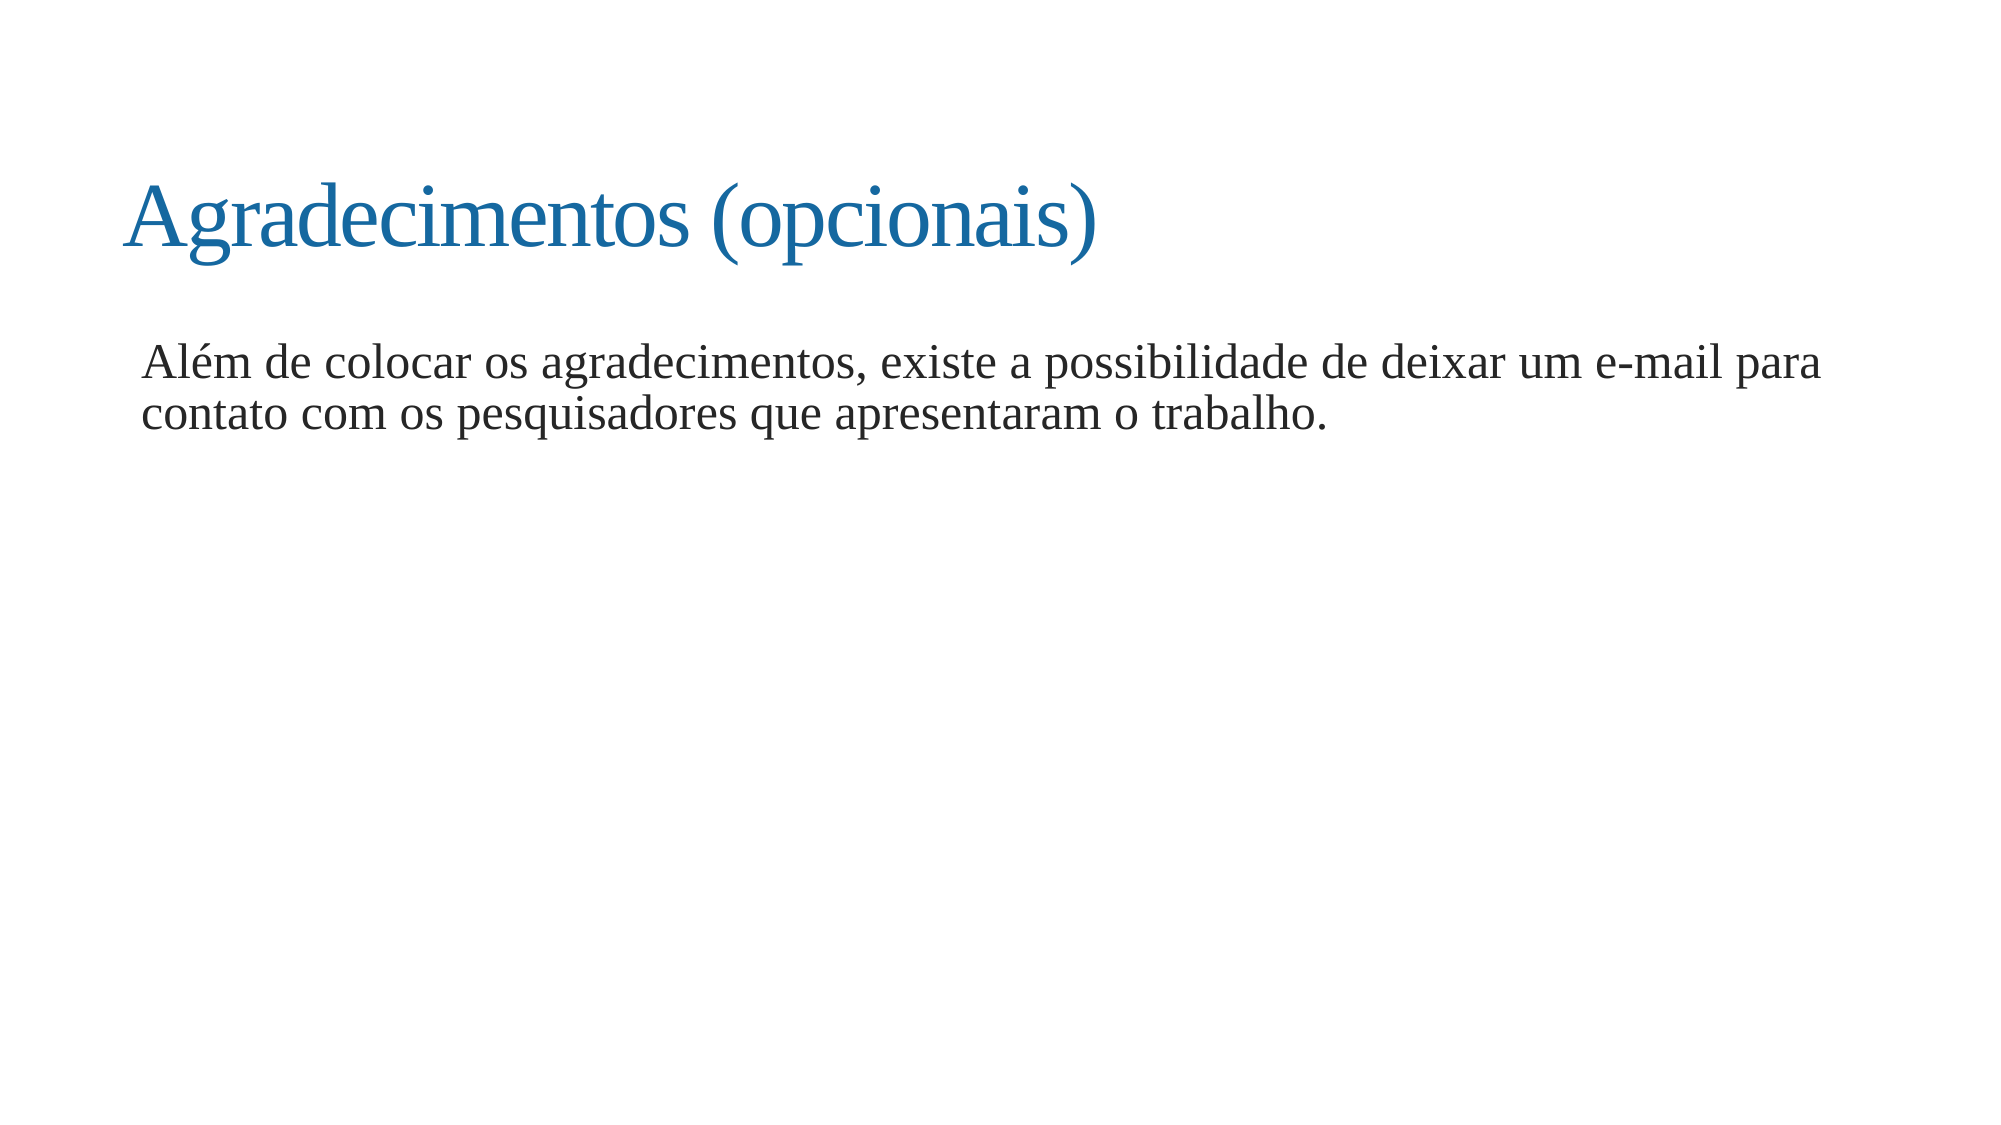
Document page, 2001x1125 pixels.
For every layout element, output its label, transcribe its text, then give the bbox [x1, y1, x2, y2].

title Agradecimentos (opcionais) [107, 81, 1875, 354]
list Além de colocar os agradecimentos, existe a possibilidade de deixar um e-mail para contato com os pesquisadores que apresentaram o trabalho. [111, 329, 1876, 948]
